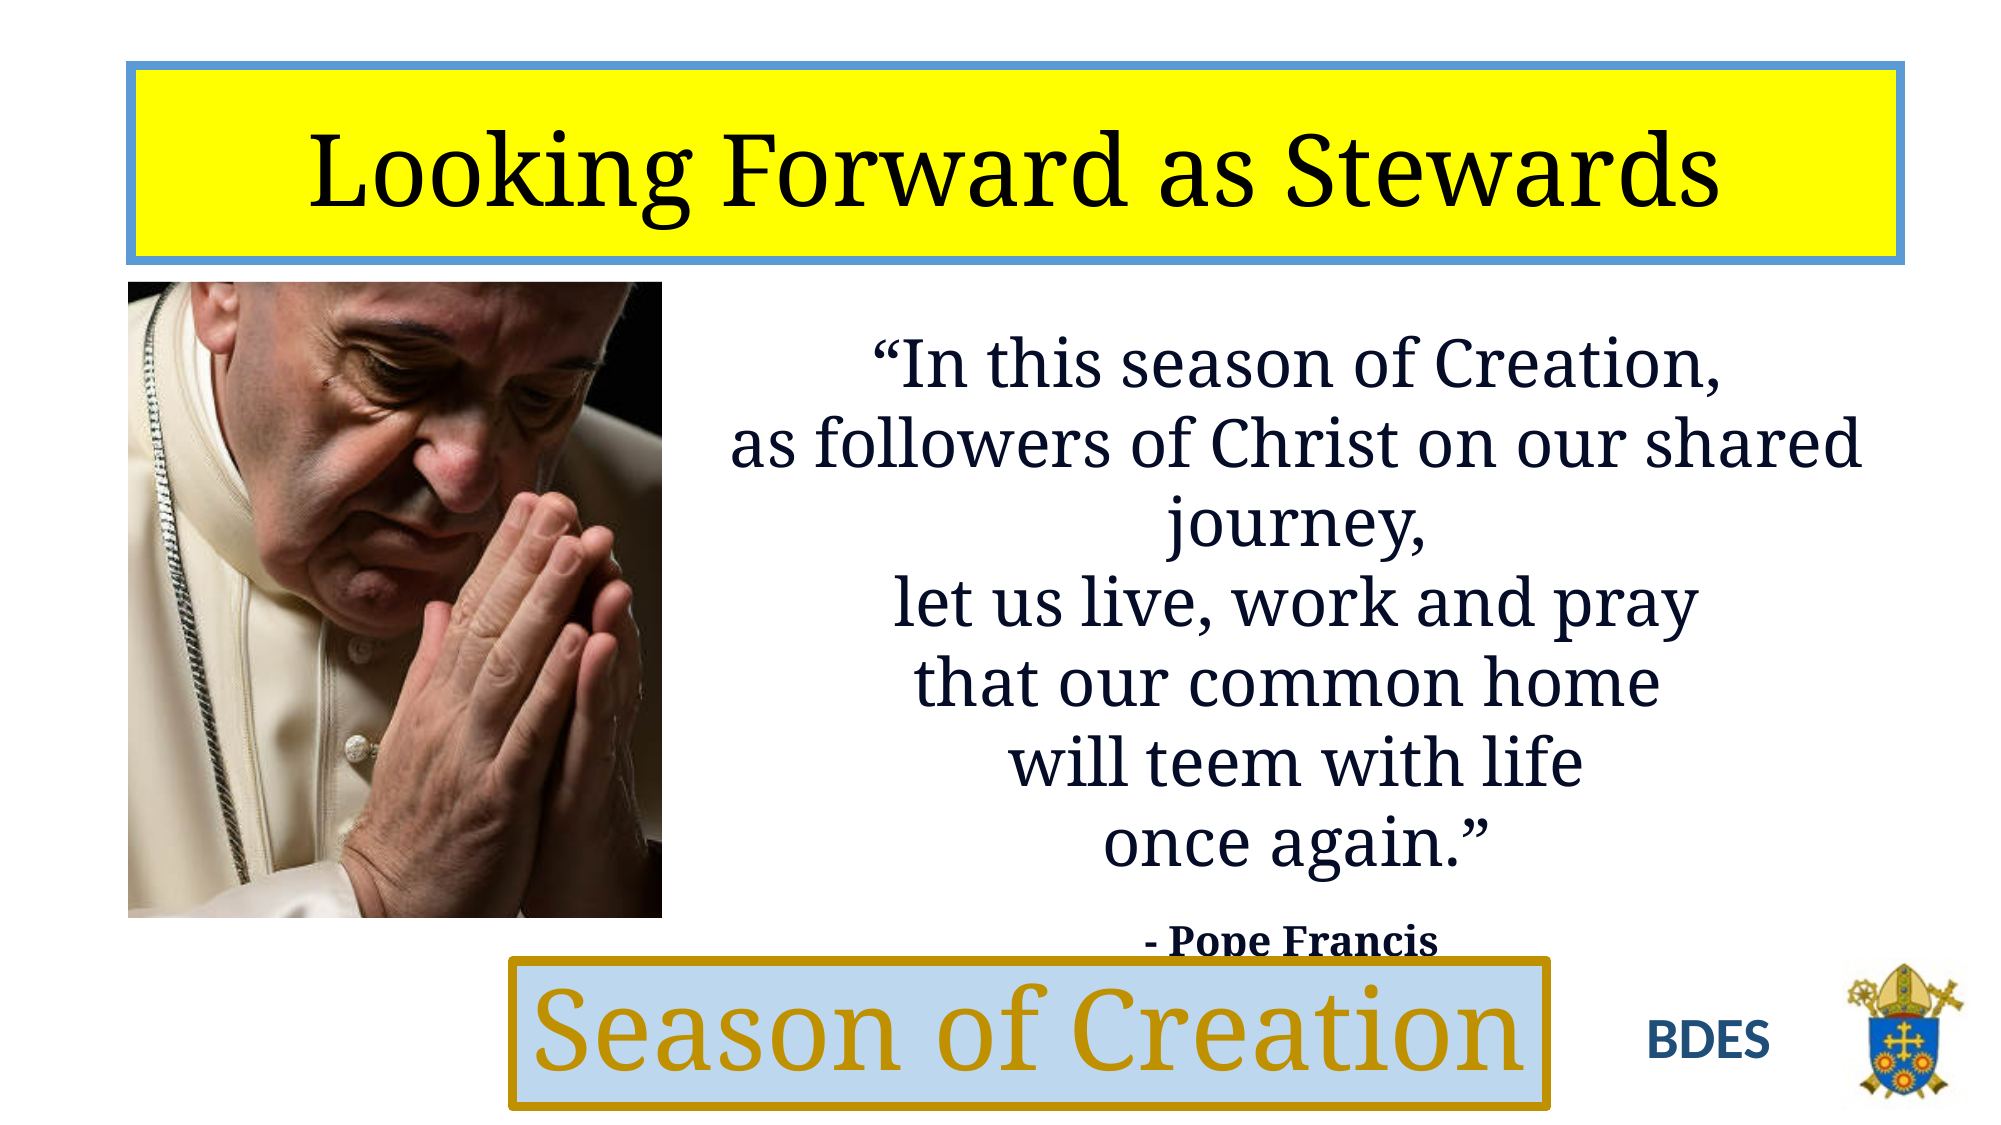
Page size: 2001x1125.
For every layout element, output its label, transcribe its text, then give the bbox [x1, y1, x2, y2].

text_box Looking Forward as Stewards [131, 65, 1901, 261]
picture [1842, 958, 1970, 1109]
text_box Season of Creation [512, 961, 1547, 1107]
text_box “In this season of Creation, as followers of Christ on our shared journey, let us live, work and pray that our common home will teem with life once again.” - Pope Francis [880, 441, 1717, 793]
text_box BDES [1631, 992, 1842, 1078]
picture [128, 281, 662, 918]
